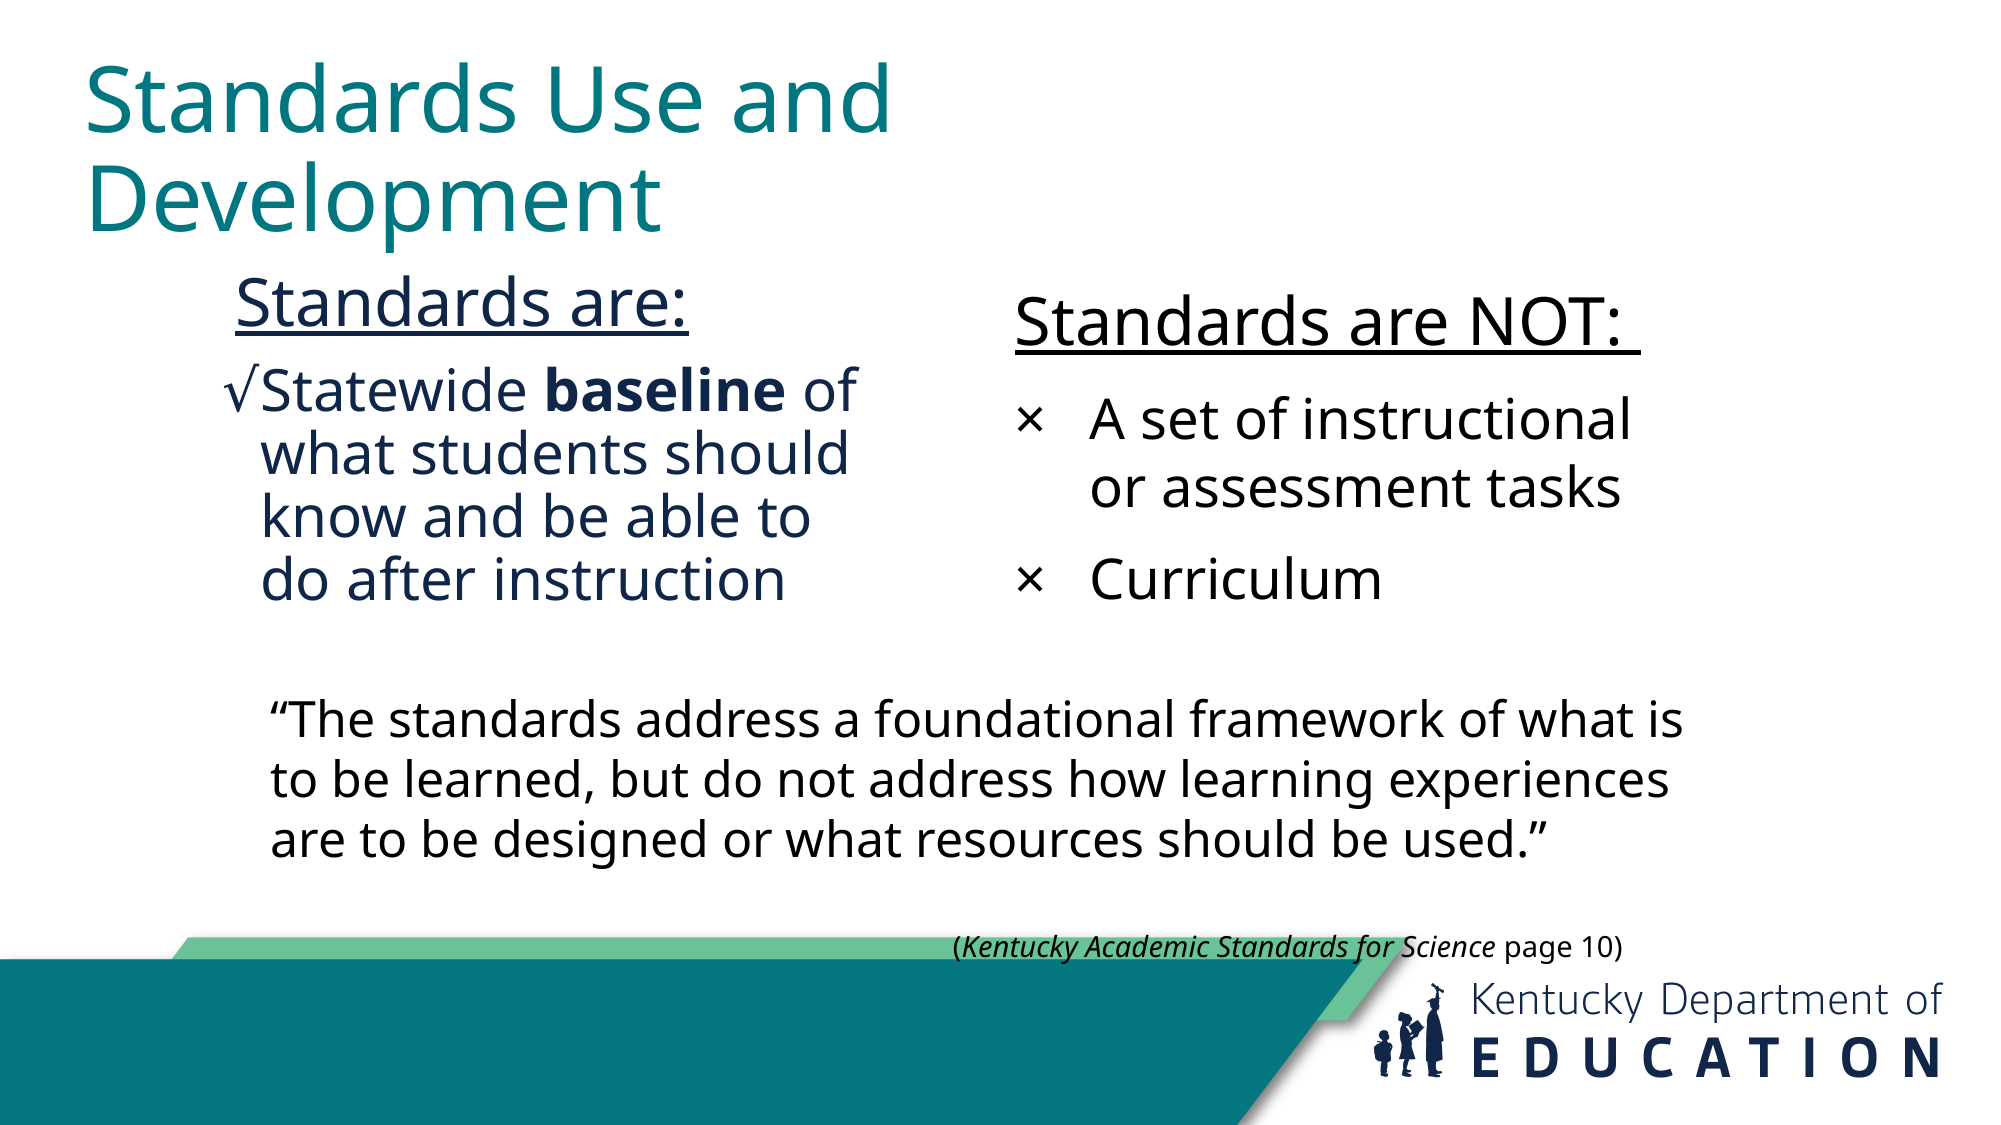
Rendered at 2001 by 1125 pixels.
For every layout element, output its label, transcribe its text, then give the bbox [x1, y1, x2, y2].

title Standards Use and Development [69, 44, 1480, 262]
list Standards are: Statewide baseline of what students should know and be able to do after instruction [207, 261, 904, 722]
text_box “The standards address a foundational framework of what is to be learned, but do not address how learning experiences are to be designed or what resources should be used.” (Kentucky Academic Standards for Science page 10) [255, 680, 1745, 971]
text_box Standards are NOT: A set of instructional or assessment tasks Curriculum [999, 231, 1680, 676]
picture [0, 0, 2001, 1125]
